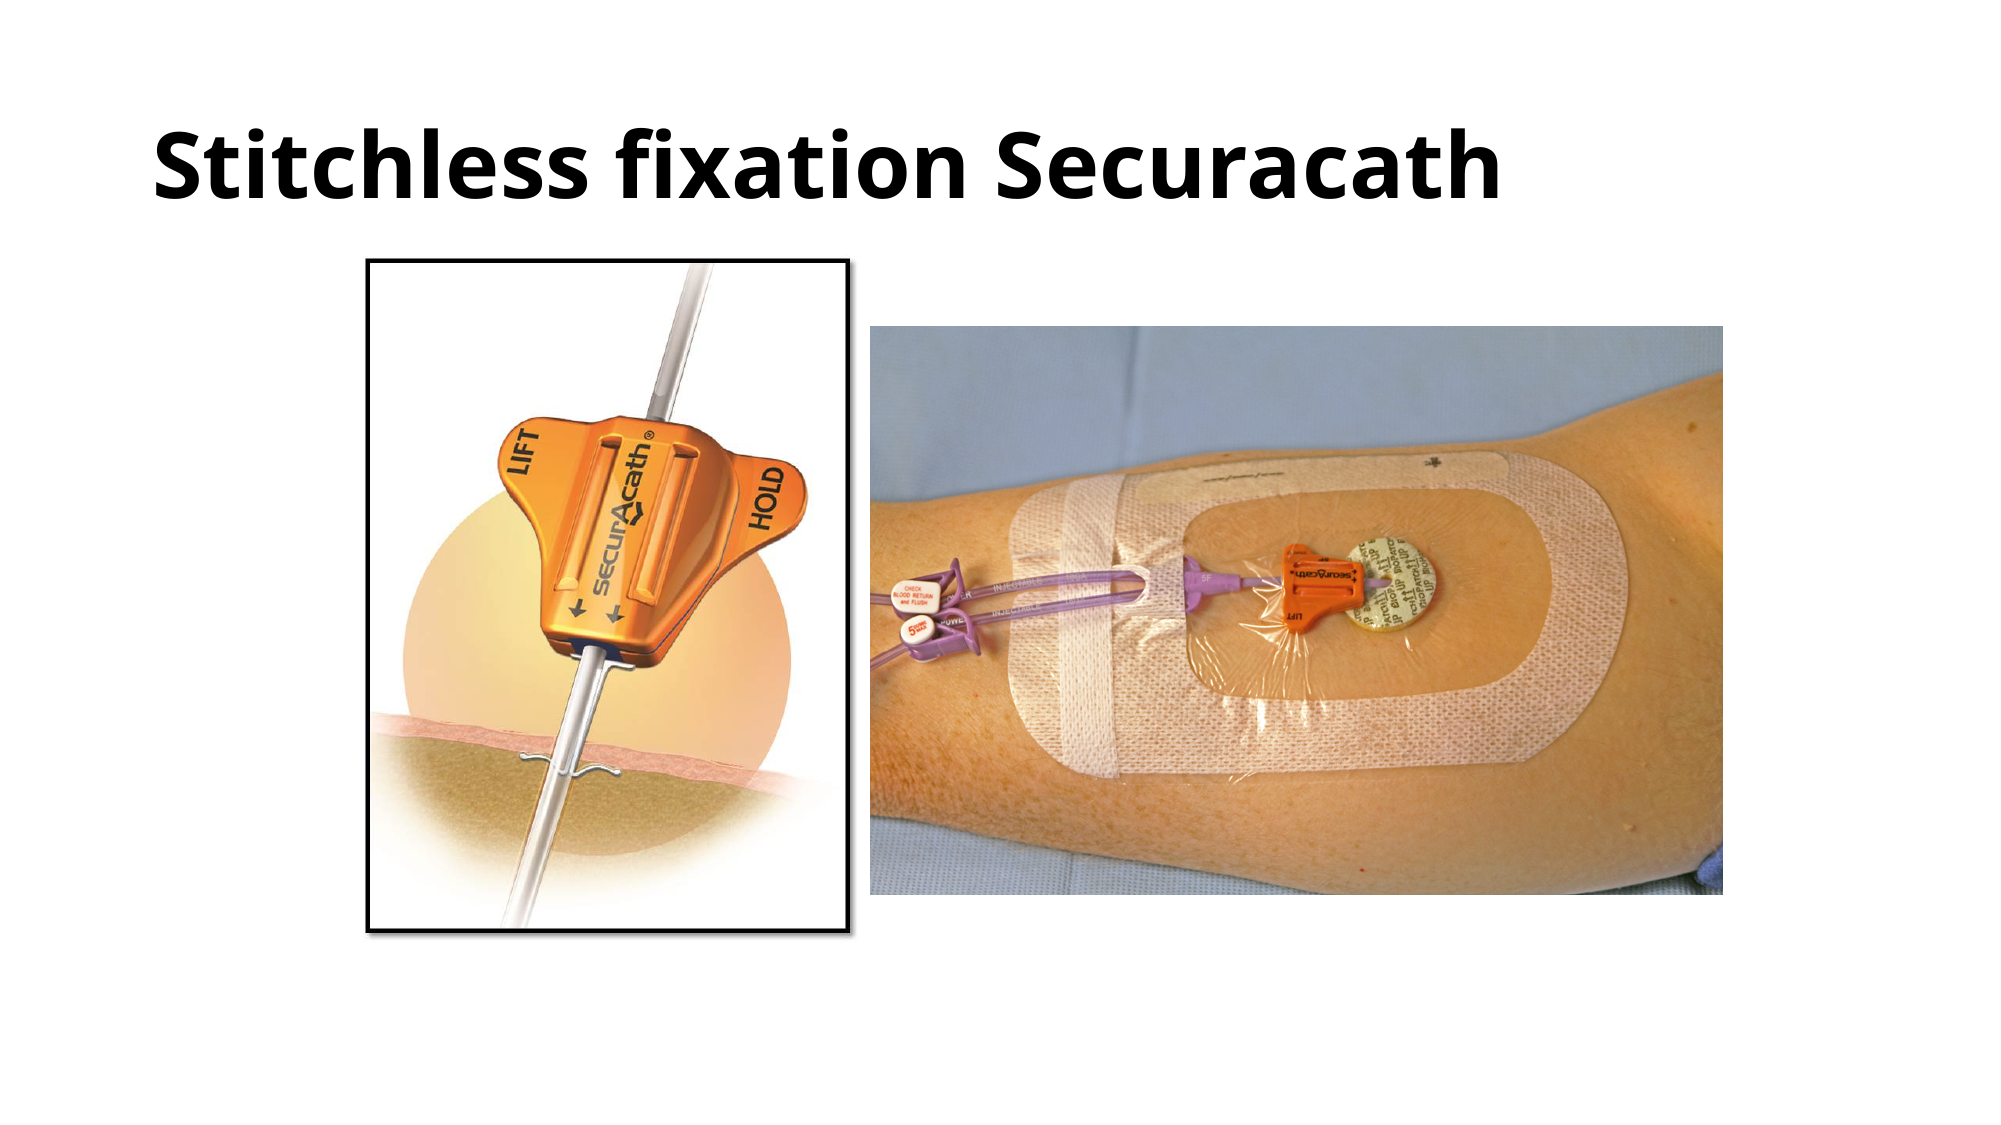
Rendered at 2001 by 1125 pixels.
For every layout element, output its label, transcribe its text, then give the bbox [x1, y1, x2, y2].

picture [362, 255, 860, 943]
title Stitchless fixation Securacath [137, 59, 1863, 278]
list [869, 326, 1723, 895]
